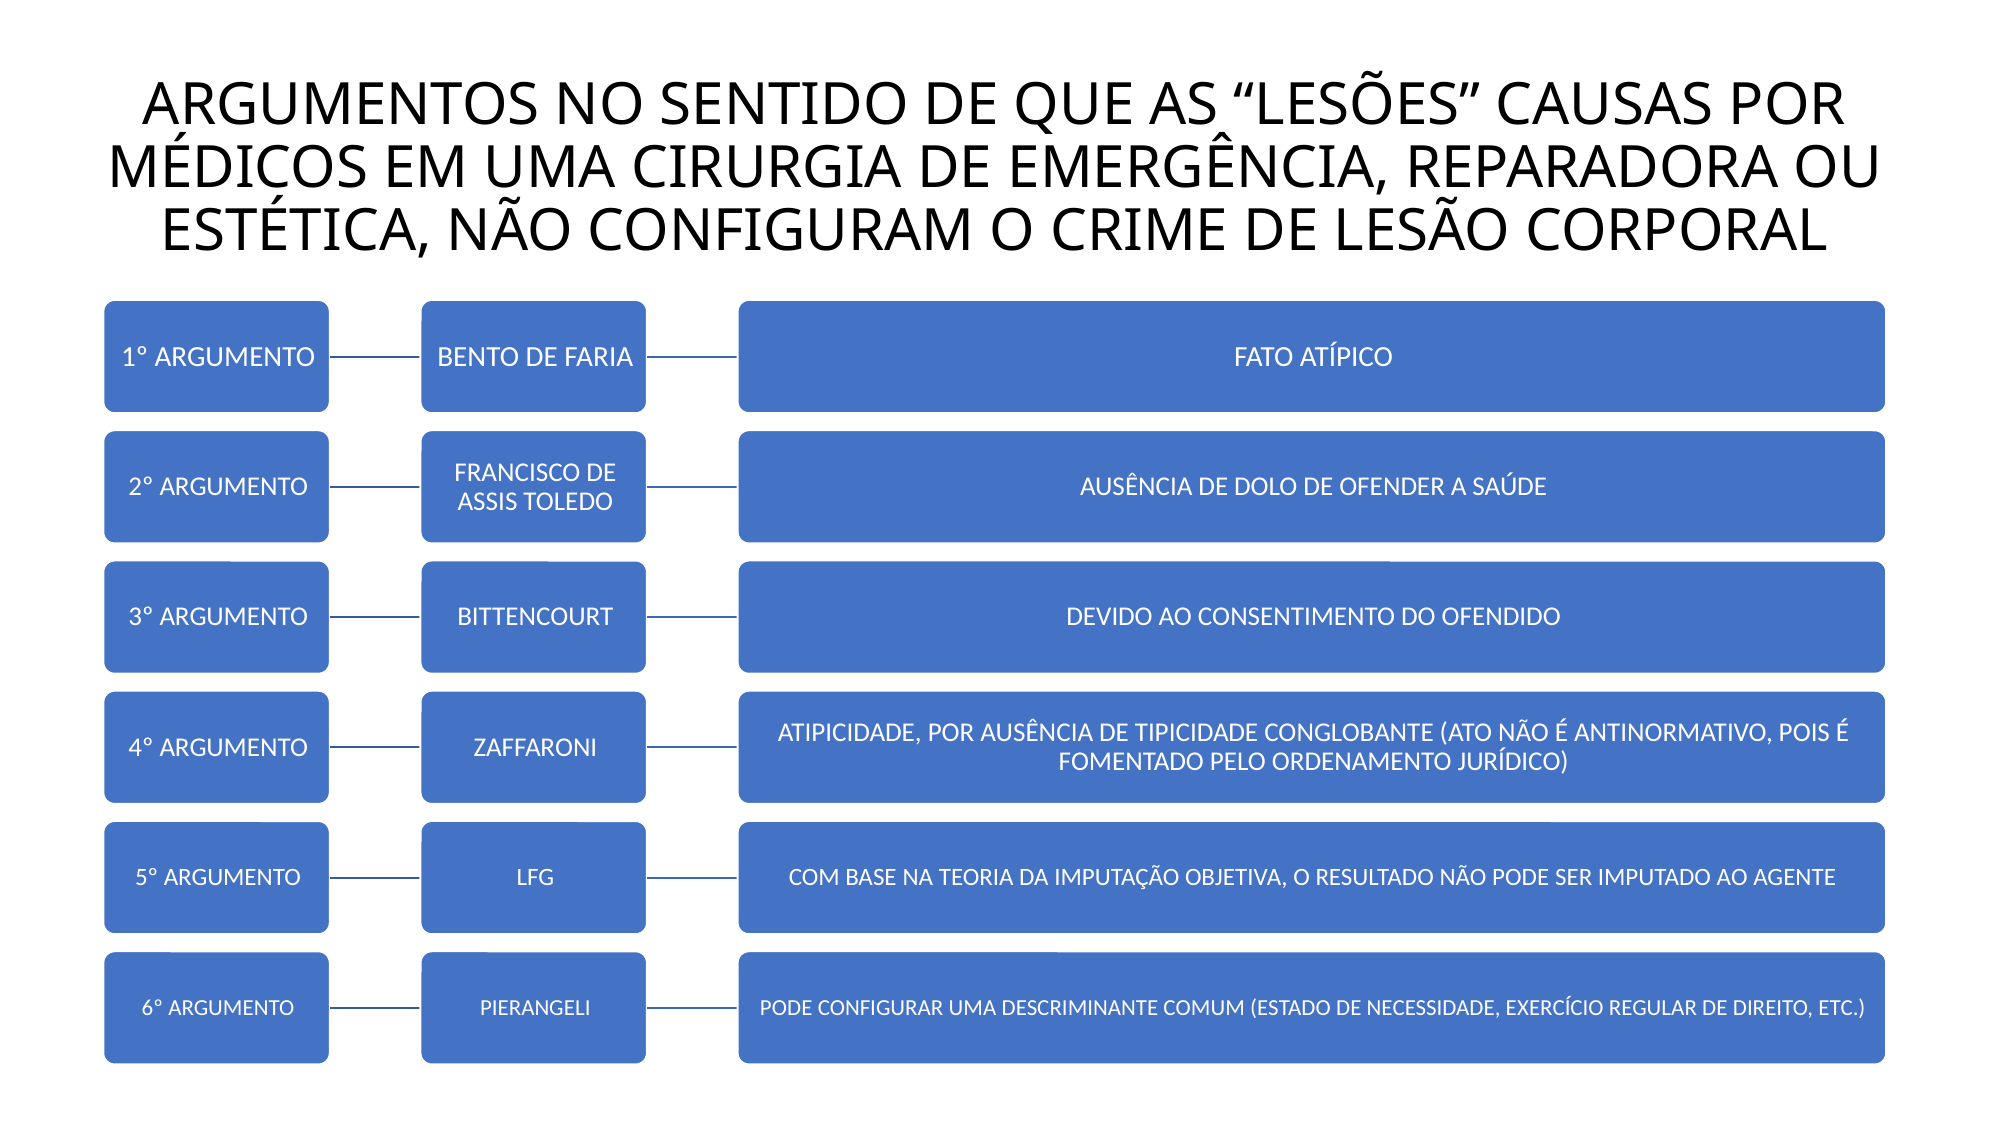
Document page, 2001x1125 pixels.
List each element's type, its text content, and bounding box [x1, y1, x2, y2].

title ARGUMENTOS NO SENTIDO DE QUE AS “LESÕES” CAUSAS POR MÉDICOS EM UMA CIRURGIA DE EMERGÊNCIA, REPARADORA OU ESTÉTICA, NÃO CONFIGURAM O CRIME DE LESÃO CORPORAL [52, 59, 1938, 278]
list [52, 299, 1938, 1066]
